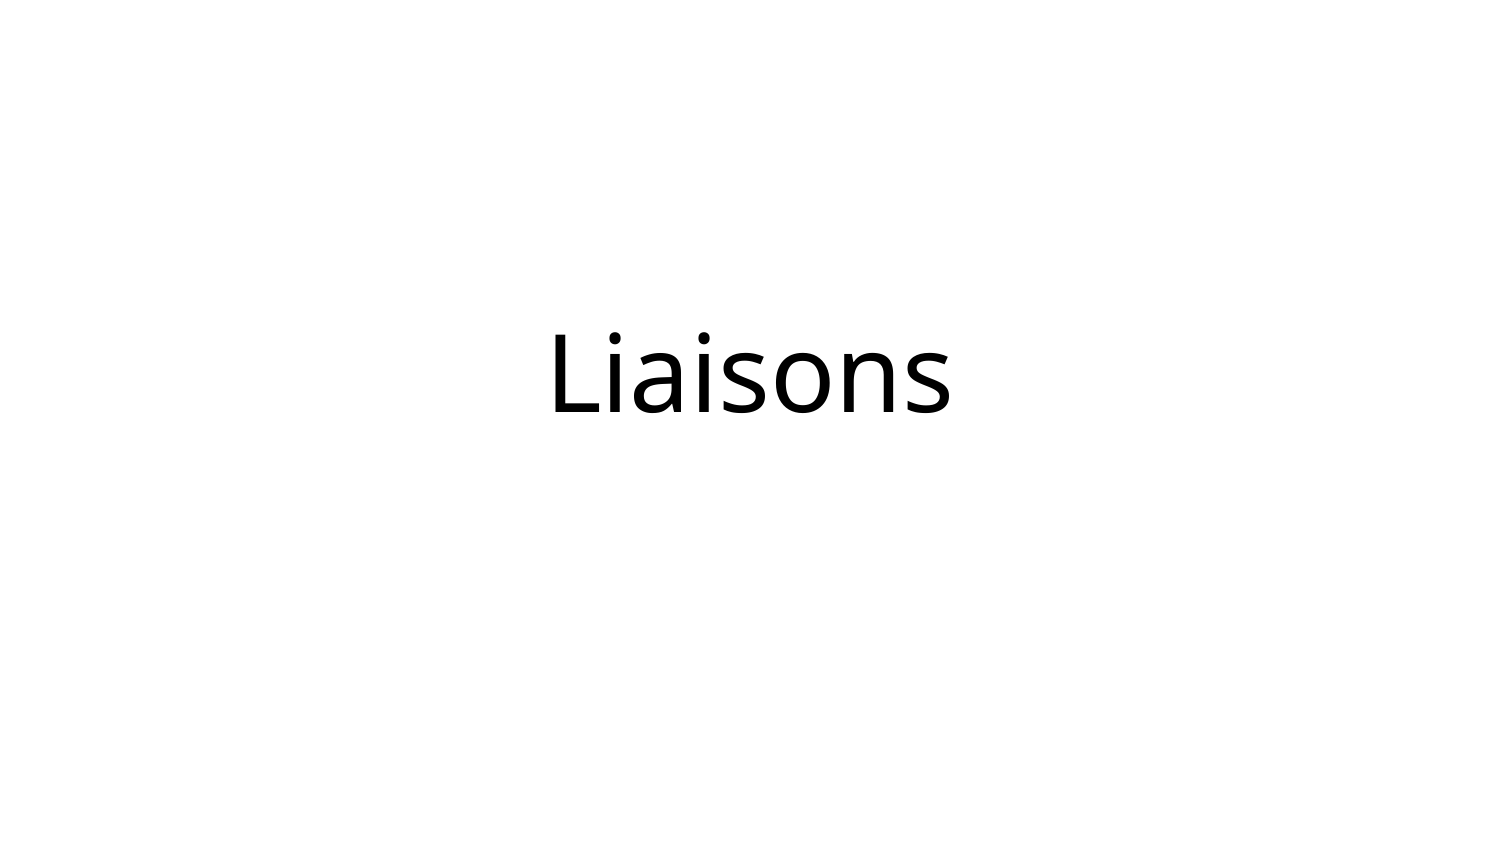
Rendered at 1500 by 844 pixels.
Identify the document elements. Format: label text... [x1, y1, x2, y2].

title Liaisons [51, 122, 1449, 459]
